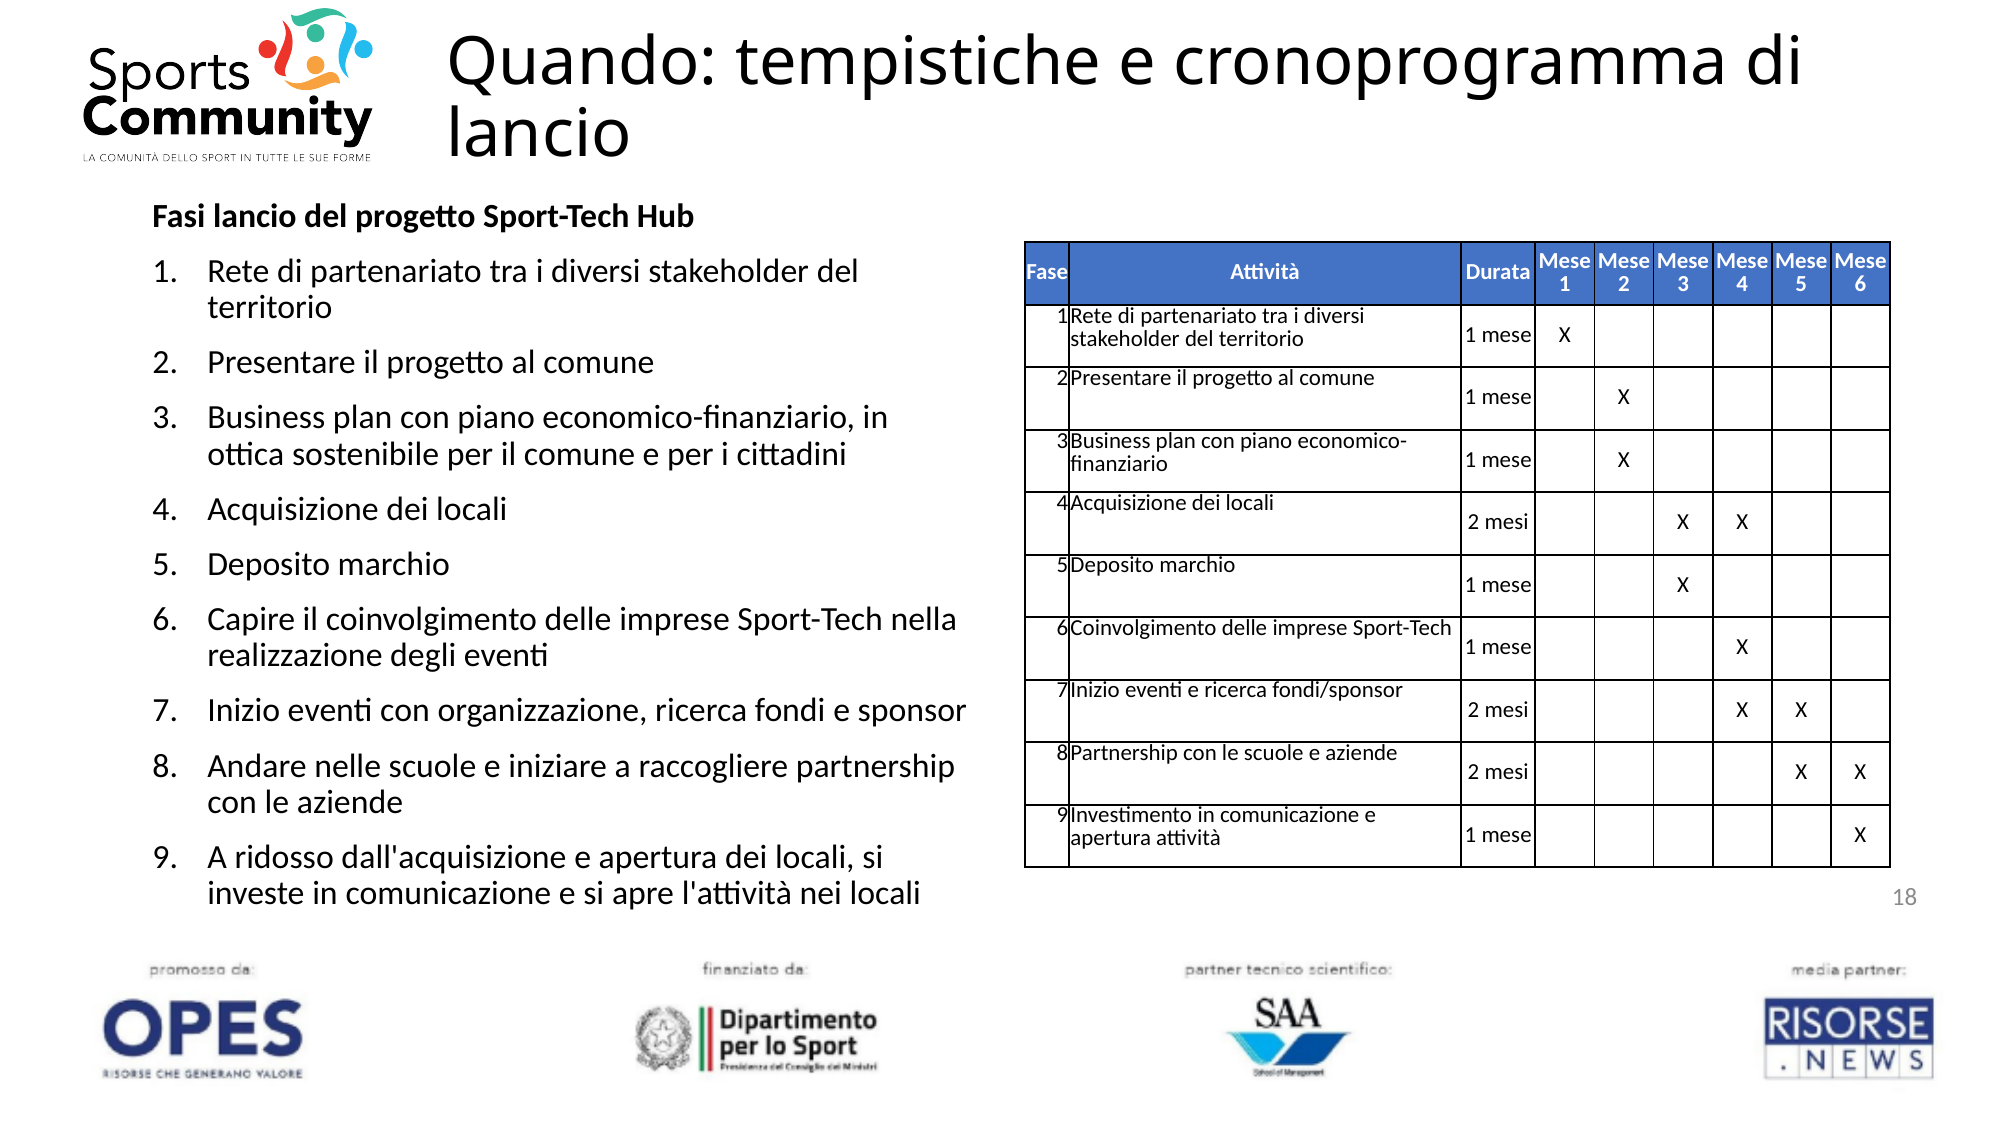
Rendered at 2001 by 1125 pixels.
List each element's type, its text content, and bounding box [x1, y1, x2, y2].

picture [1136, 912, 1462, 1125]
table_cell Partnership con le scuole e aziende [1070, 743, 1460, 804]
table_cell Business plan con piano economico-finanziario [1070, 431, 1460, 491]
table_header Fase [1026, 243, 1068, 304]
table_cell 4 [1026, 493, 1068, 554]
table_cell X [1714, 681, 1771, 741]
table_cell 3 [1026, 431, 1068, 491]
table_cell X [1595, 368, 1653, 429]
table_cell 1 mese [1462, 556, 1534, 616]
table_header Mese 4 [1714, 243, 1771, 304]
title Quando: tempistiche e cronoprogramma di lancio [431, 49, 1964, 148]
table_cell [1714, 368, 1771, 429]
table_header Durata [1462, 243, 1534, 304]
table_cell X [1832, 743, 1889, 804]
table_cell 1 mese [1462, 618, 1534, 679]
table_cell 8 [1026, 743, 1068, 804]
table_header Attività [1070, 243, 1460, 304]
list Fasi lancio del progetto Sport-Tech Hub Rete di partenariato tra i diversi stakeholder del territorio Presentare il progetto al comune Business plan con piano economico-finanziario, in ottica sostenibile per il comune e per i cittadini Acquisizione dei locali Deposito marchio Capire il coinvolgimento delle imprese Sport-Tech nella realizzazione degli eventi Inizio eventi con organizzazione, ricerca fondi e sponsor Andare nelle scuole e iniziare a raccogliere partnership con le aziende A ridosso dall'acquisizione e apertura dei locali, si investe in comunicazione e si apre l'attività nei locali [137, 190, 988, 925]
table_cell 1 [1026, 306, 1068, 366]
table_cell [1832, 368, 1889, 429]
table_cell [1773, 306, 1830, 366]
picture [45, 912, 369, 1125]
table_cell [1714, 743, 1771, 804]
table_cell 1 mese [1462, 368, 1534, 429]
table_cell X [1654, 556, 1712, 616]
table_cell [1654, 368, 1712, 429]
table_cell 2 mesi [1462, 493, 1534, 554]
table_header Mese 1 [1536, 243, 1594, 304]
table_header Mese 6 [1832, 243, 1889, 304]
table_cell [1832, 681, 1889, 741]
table_cell [1773, 368, 1830, 429]
table_cell 7 [1026, 681, 1068, 741]
table_cell 5 [1026, 556, 1068, 616]
table_cell X [1714, 493, 1771, 554]
picture [579, 925, 927, 1125]
table_cell [1714, 306, 1771, 366]
table_cell X [1832, 806, 1889, 866]
table_cell [1595, 743, 1653, 804]
table_cell [1595, 306, 1653, 366]
table_cell [1536, 556, 1594, 616]
table_cell X [1773, 681, 1830, 741]
table_cell [1536, 493, 1594, 554]
table_cell [1536, 618, 1594, 679]
picture [1689, 912, 2000, 1125]
table_cell Deposito marchio [1070, 556, 1460, 616]
table_cell [1773, 493, 1830, 554]
table_header Mese 3 [1654, 243, 1712, 304]
picture [61, 5, 393, 183]
table_cell Coinvolgimento delle imprese Sport-Tech [1070, 618, 1460, 679]
table_cell [1832, 431, 1889, 491]
table_cell [1773, 431, 1830, 491]
table_cell [1832, 306, 1889, 366]
table_cell [1536, 743, 1594, 804]
table_cell [1832, 556, 1889, 616]
table_cell [1654, 618, 1712, 679]
table_cell [1654, 681, 1712, 741]
table_header Mese 5 [1773, 243, 1830, 304]
table_cell [1654, 431, 1712, 491]
table_cell 2 mesi [1462, 743, 1534, 804]
table_cell [1773, 806, 1830, 866]
table_cell X [1654, 493, 1712, 554]
table_cell 6 [1026, 618, 1068, 679]
table_header Mese 2 [1595, 243, 1653, 304]
table_cell 2 mesi [1462, 681, 1534, 741]
table_cell [1536, 806, 1594, 866]
table_cell [1773, 556, 1830, 616]
table_cell 9 [1026, 806, 1068, 866]
table_cell [1595, 618, 1653, 679]
table_cell 1 mese [1462, 431, 1534, 491]
table_cell [1536, 681, 1594, 741]
table_cell X [1714, 618, 1771, 679]
table_cell [1595, 493, 1653, 554]
table_cell 1 mese [1462, 806, 1534, 866]
table_cell [1714, 431, 1771, 491]
table_cell X [1536, 306, 1594, 366]
table_cell [1654, 306, 1712, 366]
table_cell [1654, 743, 1712, 804]
table_cell [1773, 618, 1830, 679]
table_cell [1832, 618, 1889, 679]
table_cell 2 [1026, 368, 1068, 429]
table_cell [1595, 806, 1653, 866]
table_cell [1714, 556, 1771, 616]
table_cell Acquisizione dei locali [1070, 493, 1460, 554]
table_cell [1536, 368, 1594, 429]
table_cell 1 mese [1462, 306, 1534, 366]
table_cell X [1773, 743, 1830, 804]
table_cell [1595, 681, 1653, 741]
table_cell [1654, 806, 1712, 866]
table_cell X [1595, 431, 1653, 491]
table_cell Inizio eventi e ricerca fondi/sponsor [1070, 681, 1460, 741]
table_cell [1832, 493, 1889, 554]
table_cell Presentare il progetto al comune [1070, 368, 1460, 429]
table_cell Rete di partenariato tra i diversi stakeholder del territorio [1070, 306, 1460, 366]
table_cell [1595, 556, 1653, 616]
table_cell [1714, 806, 1771, 866]
slide_number 18 [1482, 865, 1933, 926]
table_cell [1536, 431, 1594, 491]
table_cell Investimento in comunicazione e apertura attività [1070, 806, 1460, 866]
